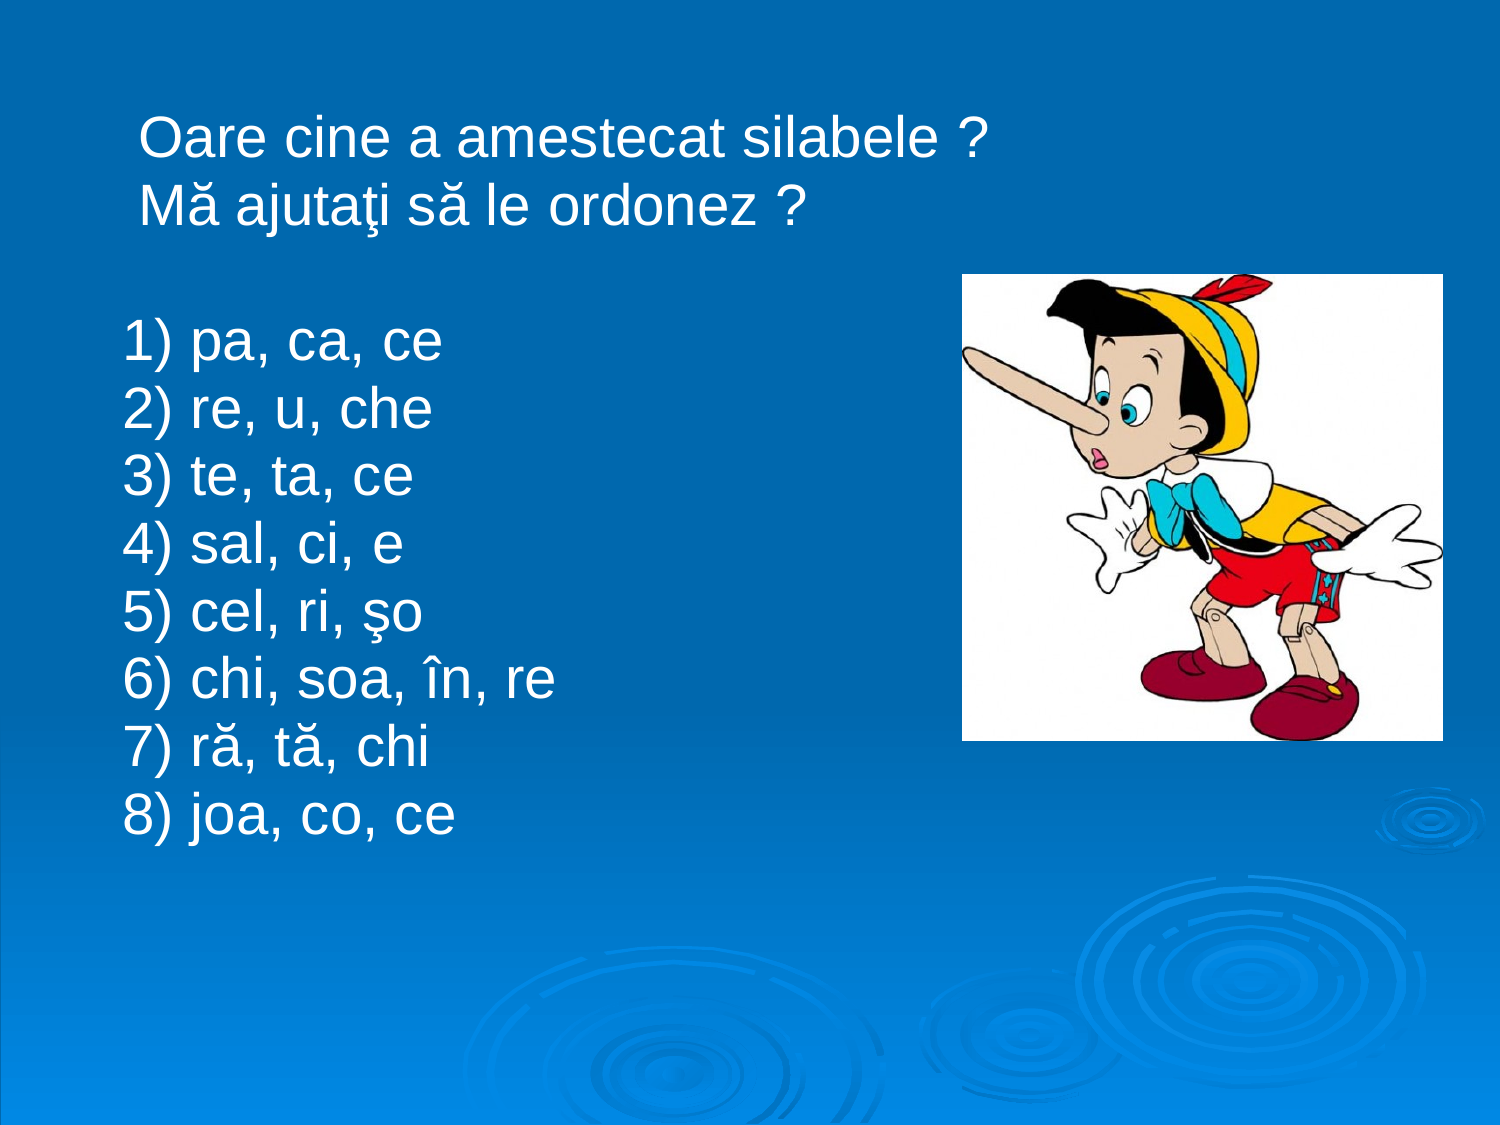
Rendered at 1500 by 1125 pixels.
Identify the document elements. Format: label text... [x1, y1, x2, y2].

picture [962, 274, 1443, 741]
list Oare cine a amestecat silabele ? Mă ajutaţi să le ordonez ? 1) pa, ca, ce 2) re, u, che 3) te, ta, ce 4) sal, ci, e 5) cel, ri, şo 6) chi, soa, în, re 7) ră, tă, chi 8) joa, co, ce [75, 37, 1425, 1063]
